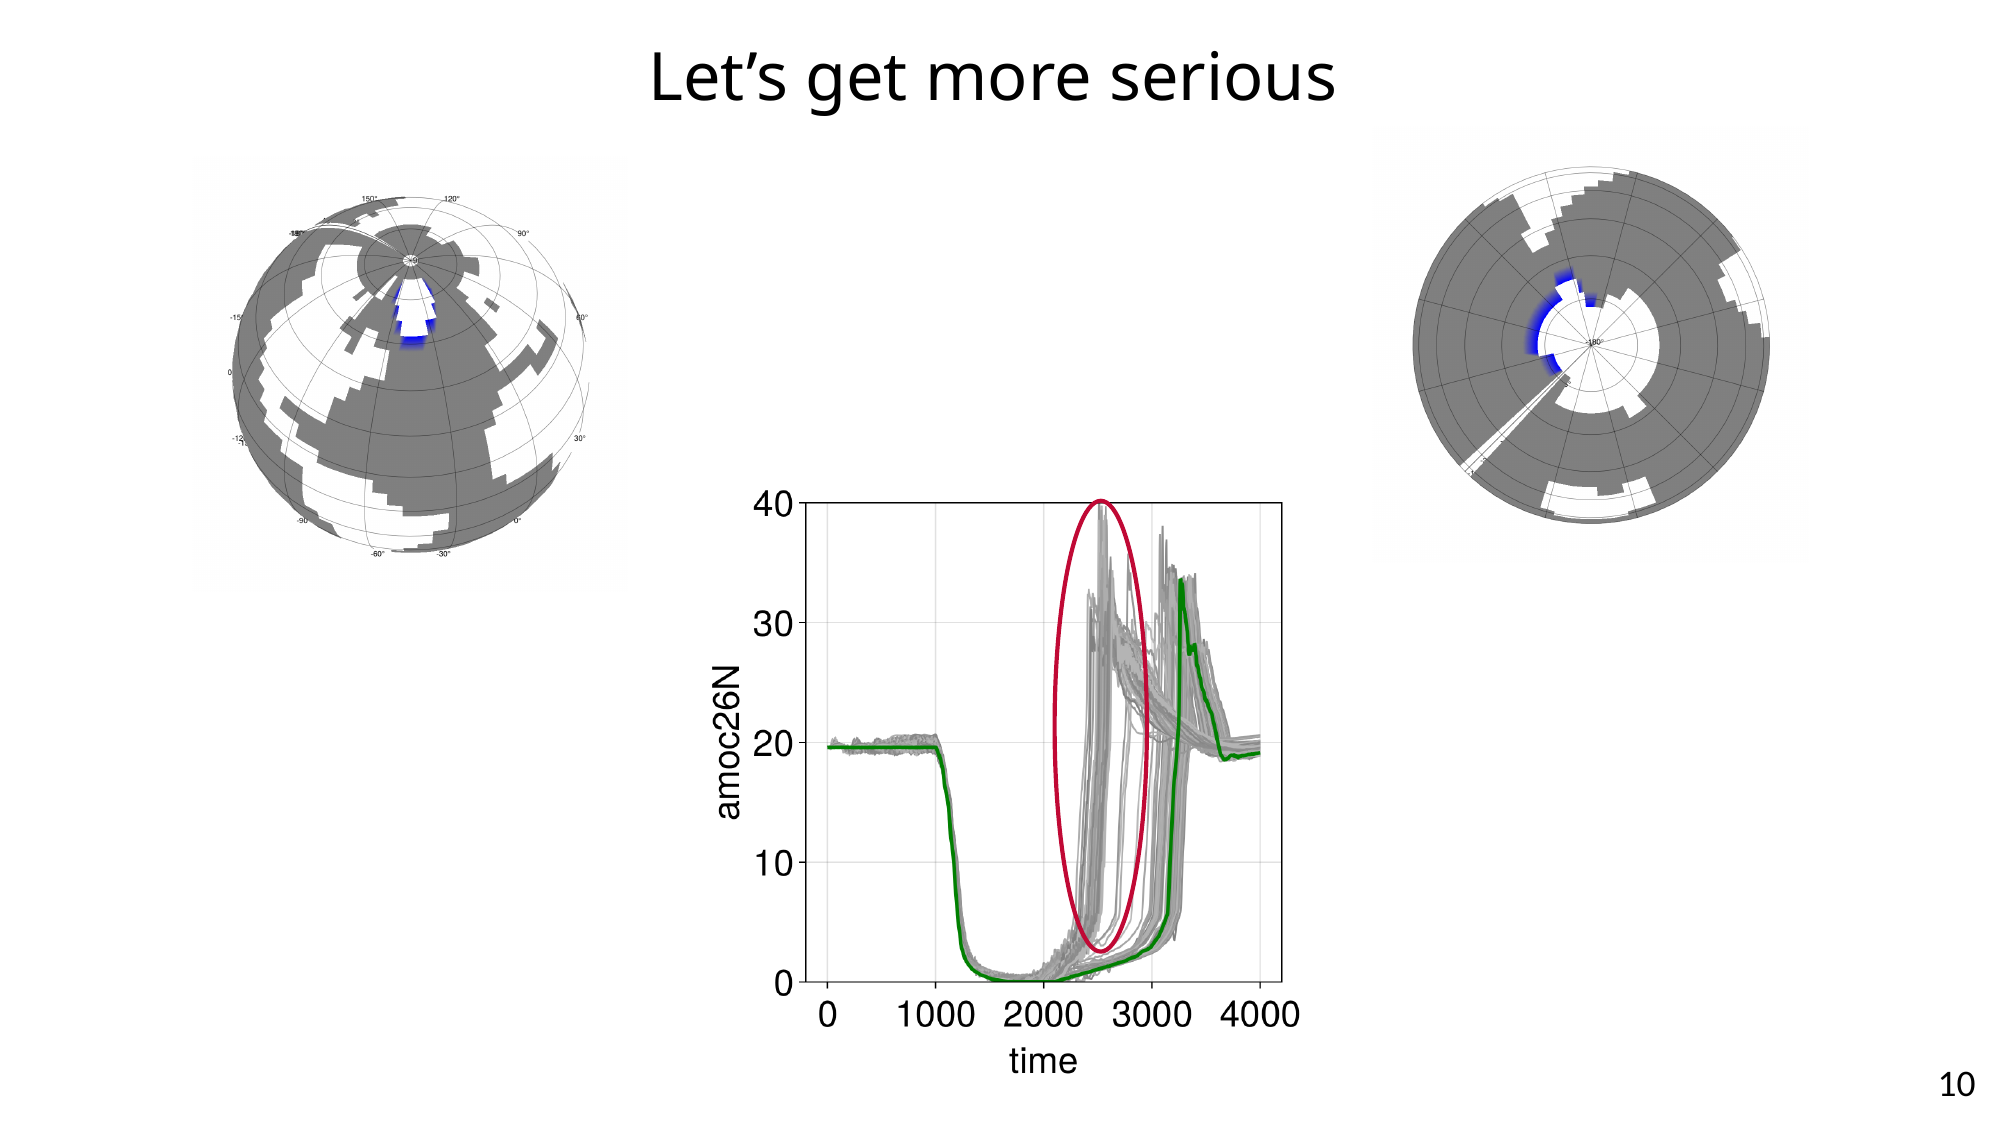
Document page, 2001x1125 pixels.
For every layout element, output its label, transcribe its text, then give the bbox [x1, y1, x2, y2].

picture [685, 483, 1301, 1099]
picture [191, 156, 628, 593]
text_box 10 [1937, 1058, 1976, 1104]
picture [1372, 126, 1809, 563]
